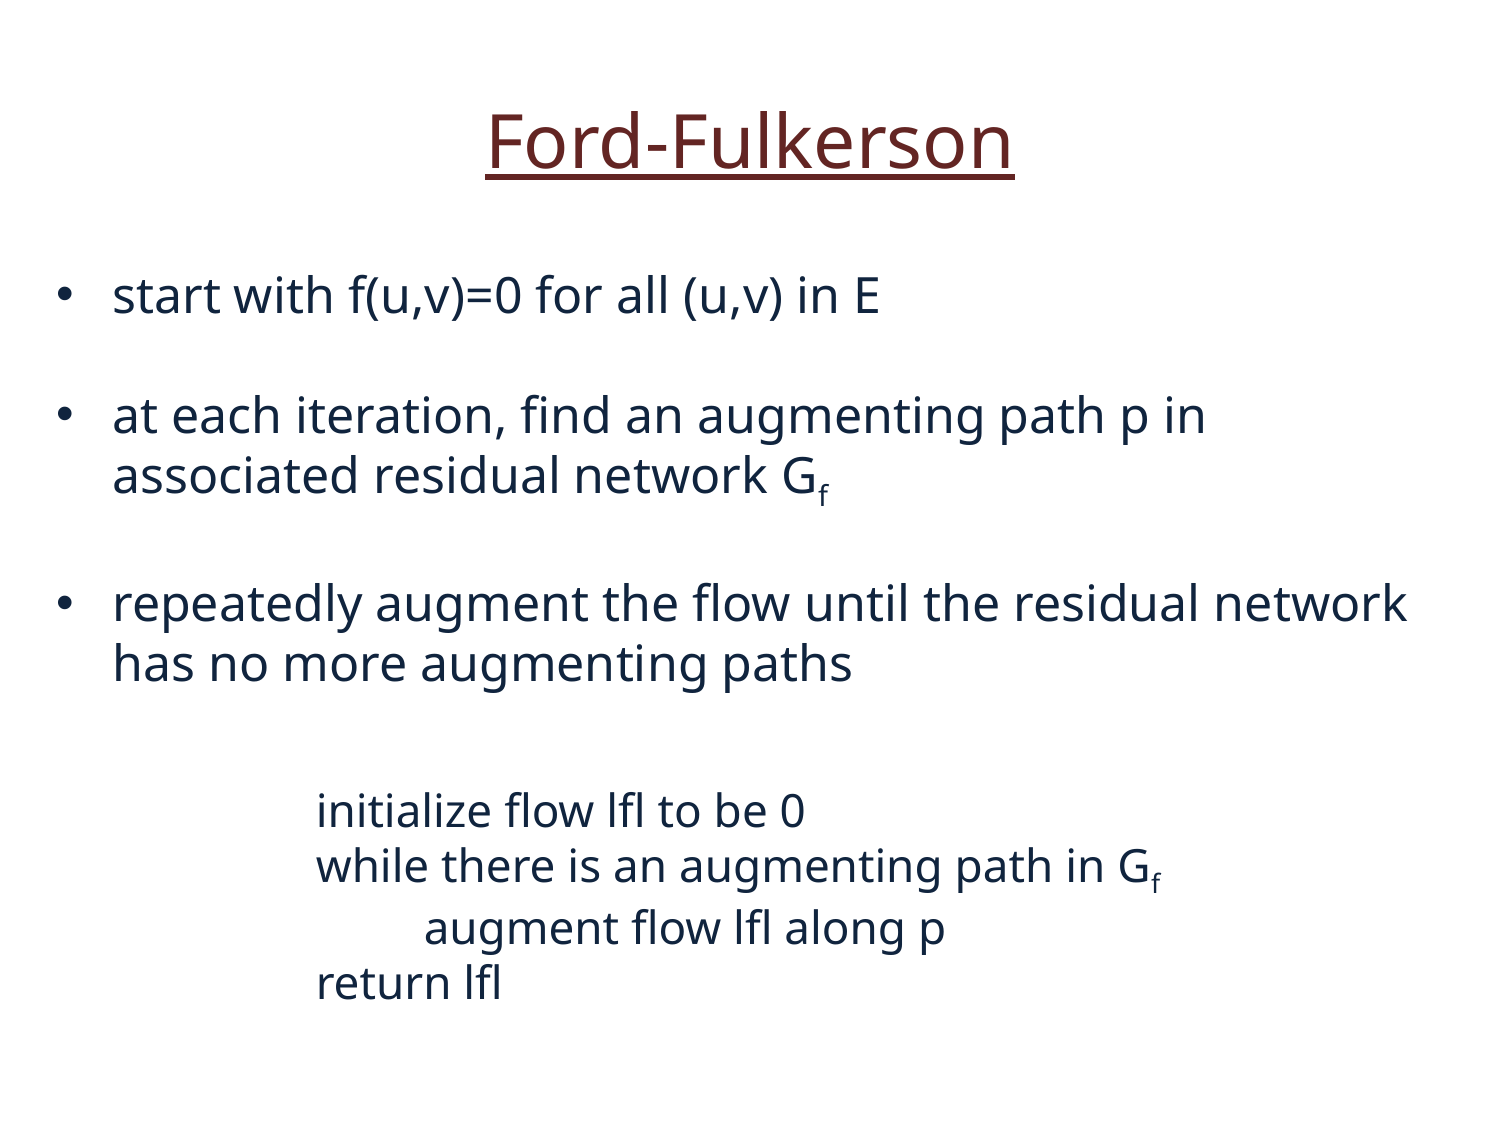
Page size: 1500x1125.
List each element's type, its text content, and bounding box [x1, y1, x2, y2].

text_box initialize flow lfl to be 0 while there is an augmenting path in Gf augment flow lfl along p return lfl [301, 774, 1317, 1017]
text_box Ford-Fulkerson [74, 45, 1425, 196]
text_box [53, 700, 1436, 1059]
text_box start with f(u,v)=0 for all (u,v) in E at each iteration, find an augmenting path p in associated residual network Gf repeatedly augment the flow until the residual network has no more augmenting paths [41, 196, 1471, 700]
